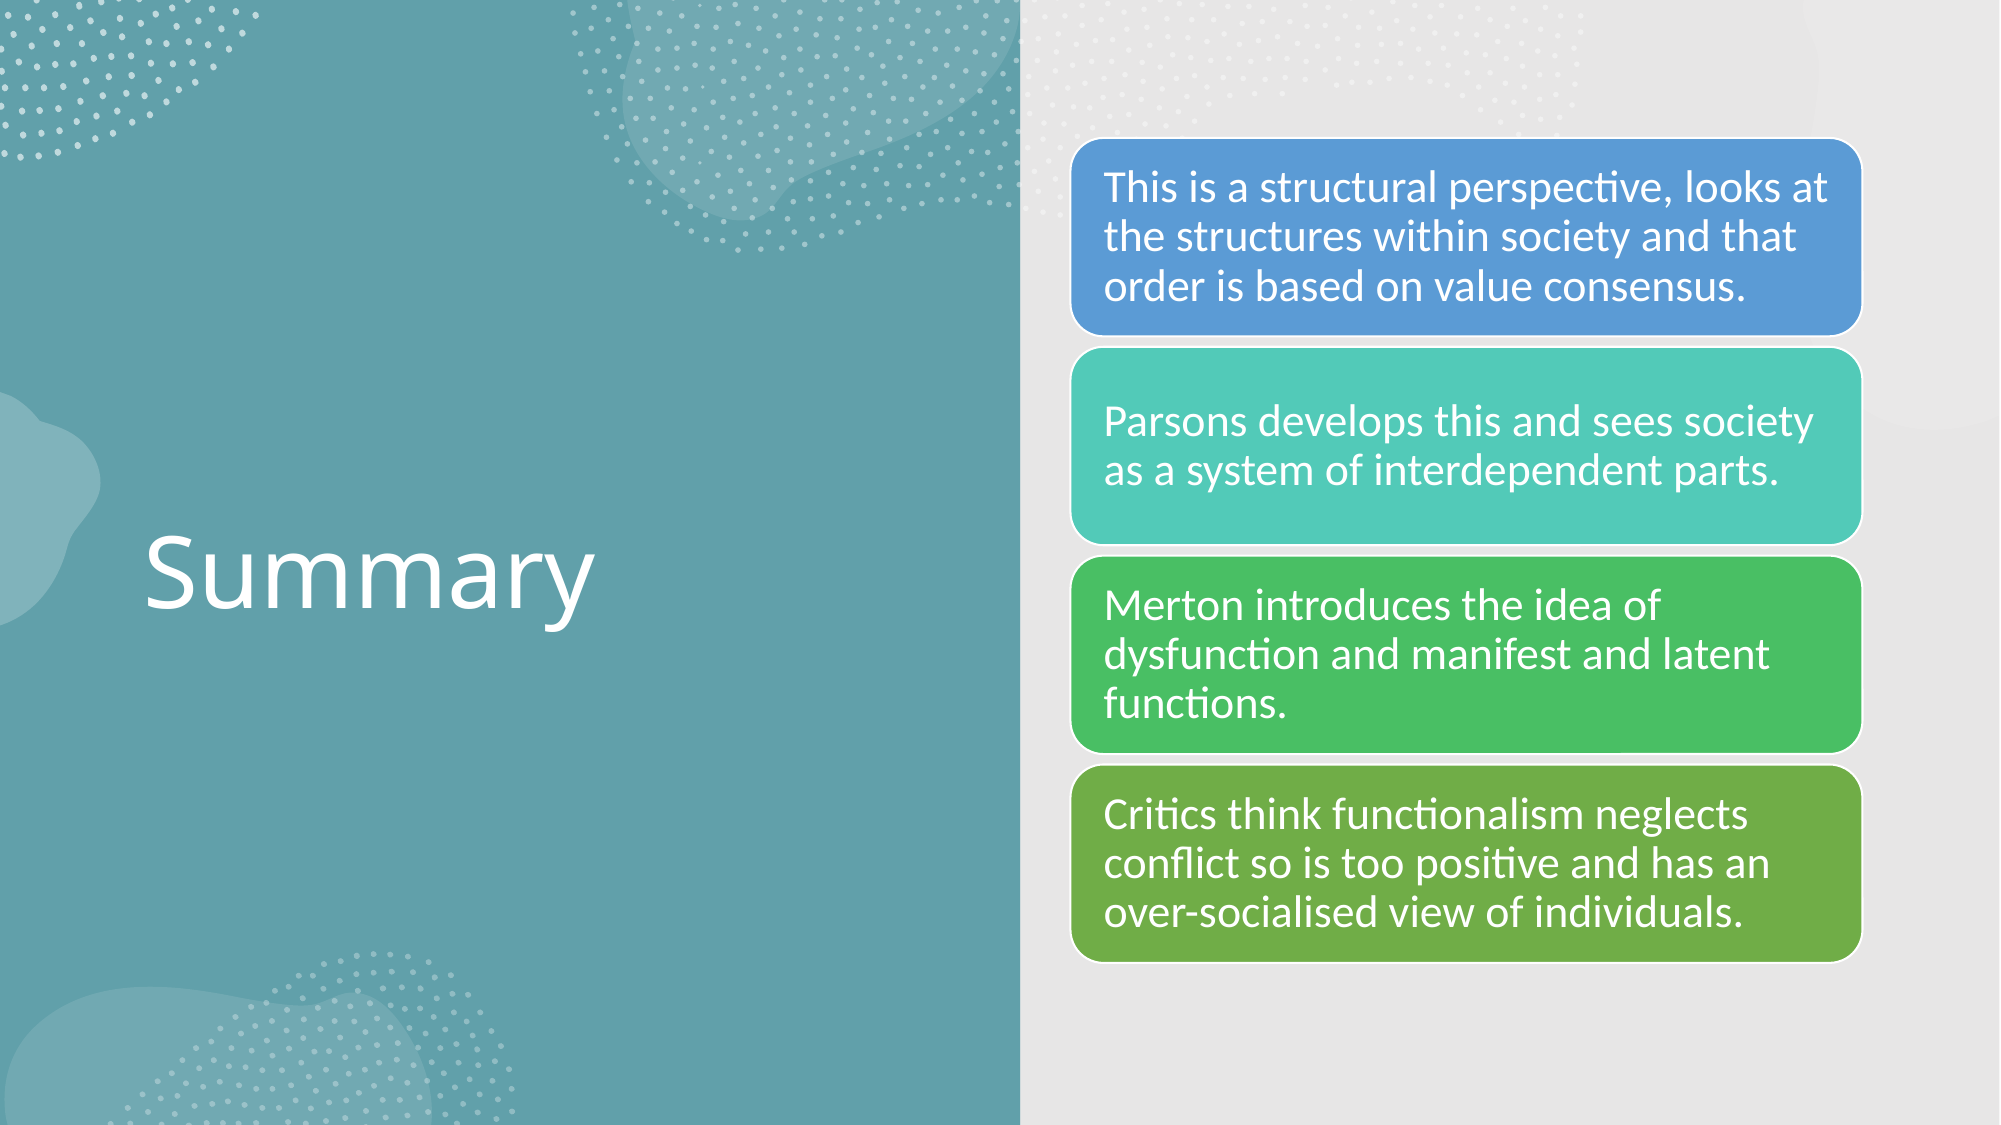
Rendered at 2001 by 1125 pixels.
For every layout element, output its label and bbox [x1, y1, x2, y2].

text_box [0, 0, 2000, 1125]
list [1070, 86, 1863, 1014]
